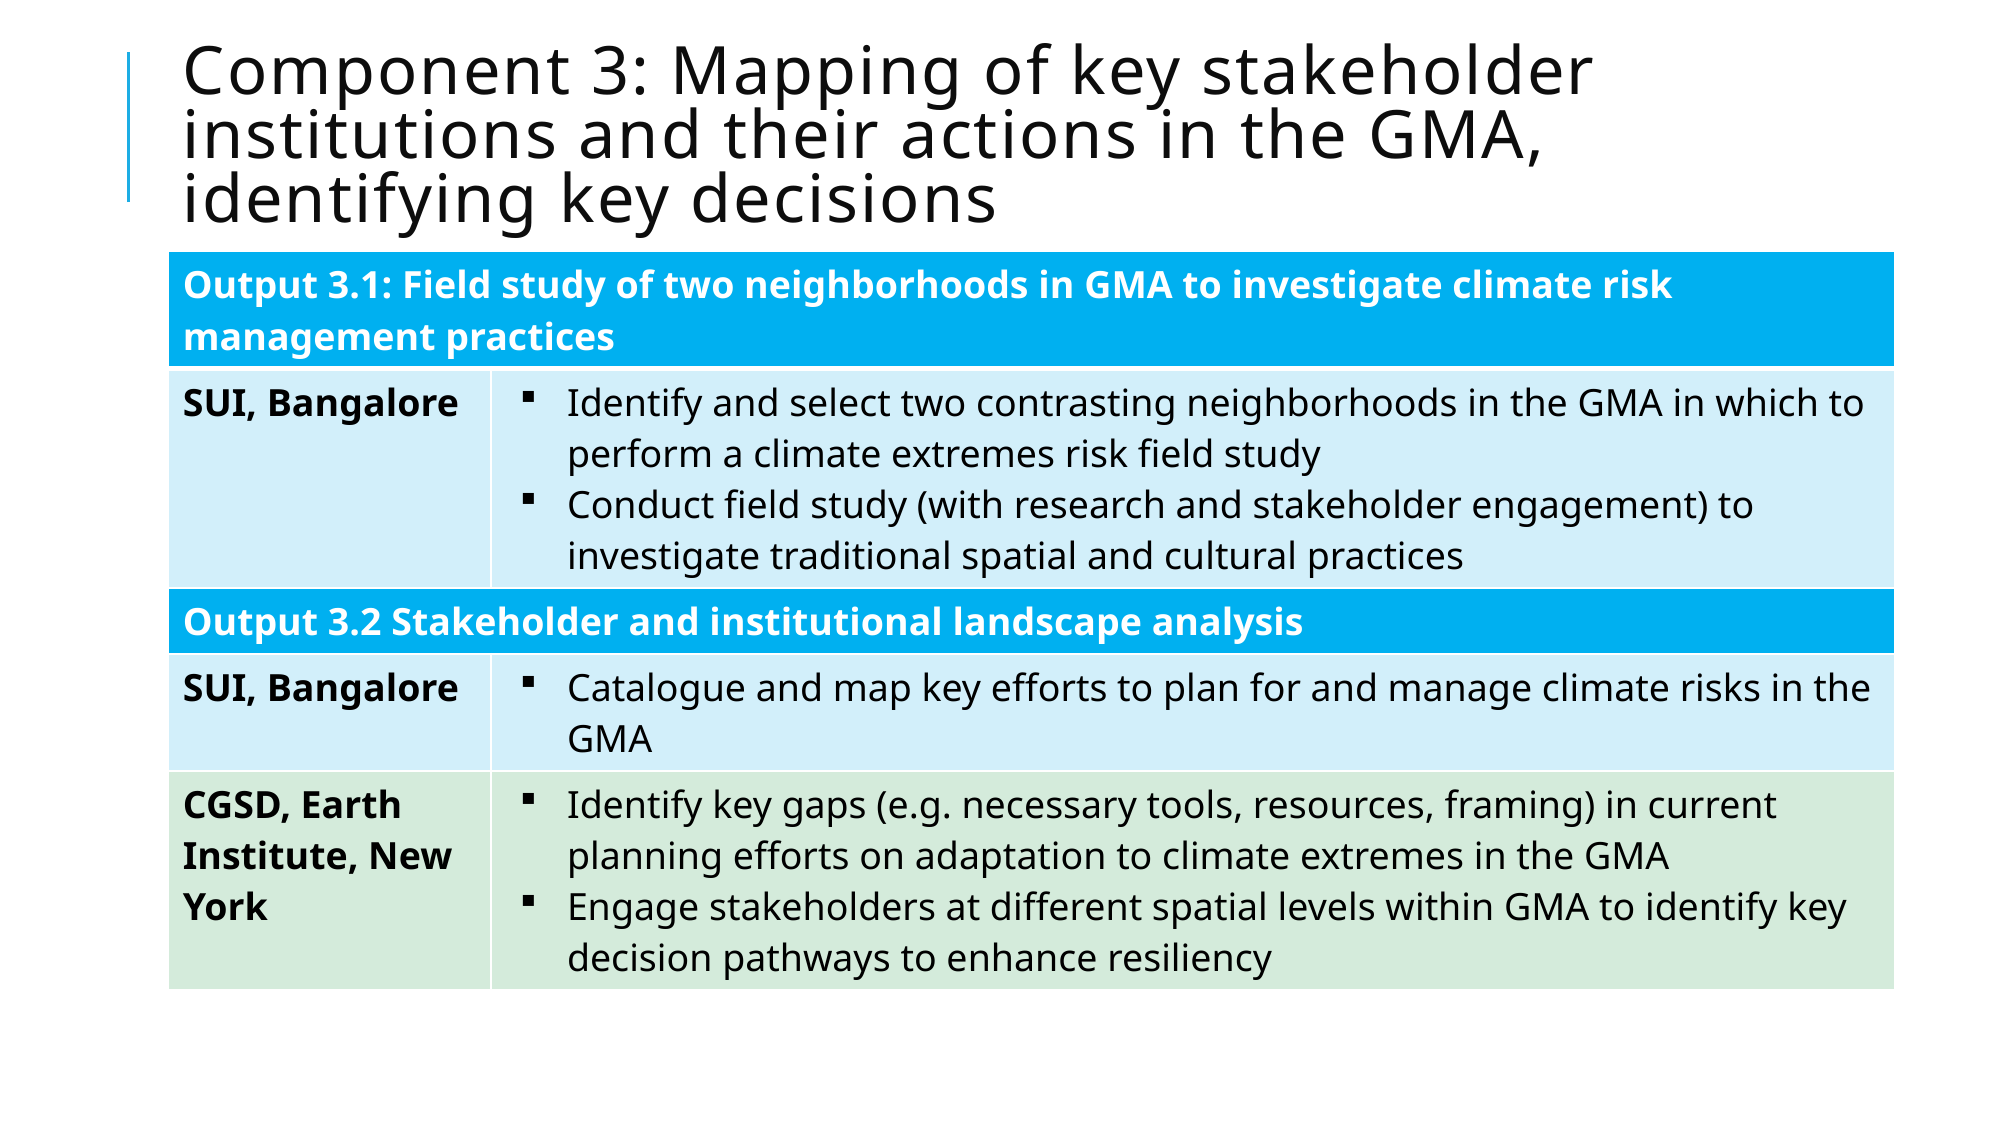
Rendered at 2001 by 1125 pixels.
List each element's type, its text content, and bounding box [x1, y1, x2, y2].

title Component 3: Mapping of key stakeholder institutions and their actions in the GMA, identifying key decisions [168, 32, 1938, 247]
table_cell Identify and select two contrasting neighborhoods in the GMA in which to perform a climate extremes risk field study Conduct field study (with research and stakeholder engagement) to investigate traditional spatial and cultural practices [492, 371, 1894, 587]
table_cell CGSD, Earth Institute, New York [169, 772, 490, 989]
table_cell Identify key gaps (e.g. necessary tools, resources, framing) in current planning efforts on adaptation to climate extremes in the GMA Engage stakeholders at different spatial levels within GMA to identify key decision pathways to enhance resiliency [492, 772, 1894, 989]
table_cell Catalogue and map key efforts to plan for and manage climate risks in the GMA [492, 655, 1894, 770]
table_cell Output 3.2 Stakeholder and institutional landscape analysis [169, 589, 1894, 653]
table_cell SUI, Bangalore [169, 371, 490, 587]
list [168, 286, 1938, 1035]
table_cell SUI, Bangalore [169, 655, 490, 770]
table_header Output 3.1: Field study of two neighborhoods in GMA to investigate climate risk management practices [169, 252, 1894, 366]
